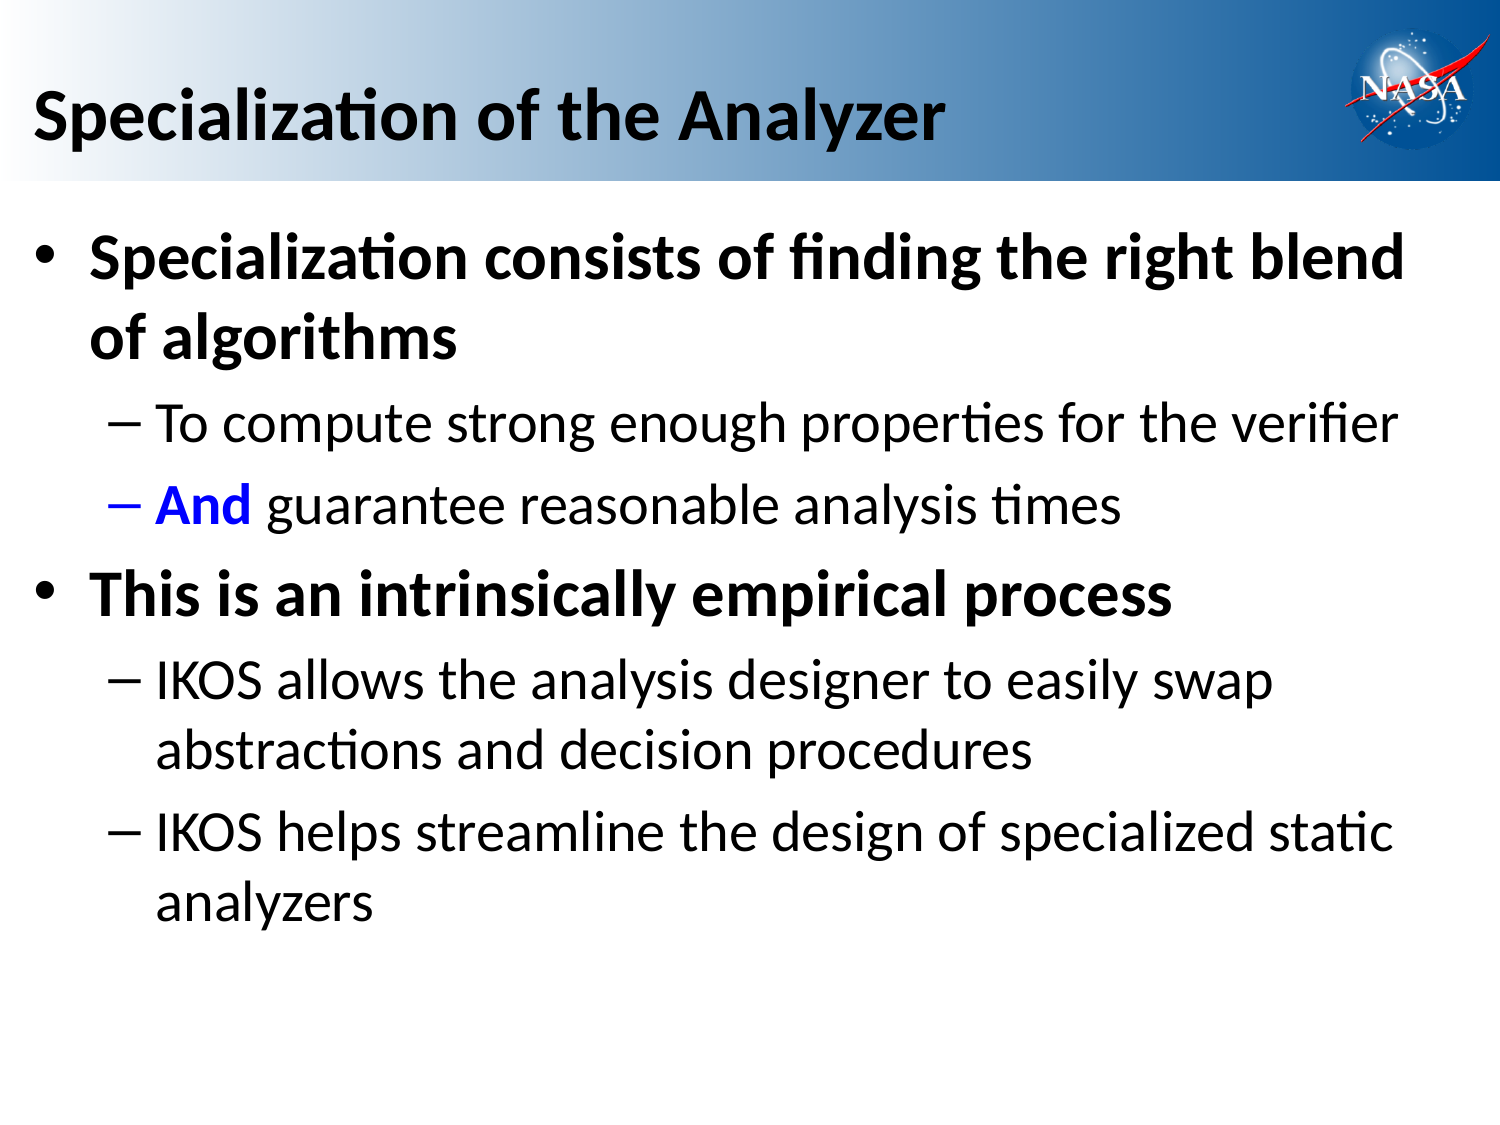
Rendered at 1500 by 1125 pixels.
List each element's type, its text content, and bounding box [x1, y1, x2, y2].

list Specialization consists of finding the right blend of algorithms To compute strong enough properties for the verifier And guarantee reasonable analysis times This is an intrinsically empirical process IKOS allows the analysis designer to easily swap abstractions and decision procedures IKOS helps streamline the design of specialized static analyzers [18, 205, 1483, 1099]
title Specialization of the Analyzer [18, 45, 1343, 176]
picture [1328, 13, 1500, 163]
